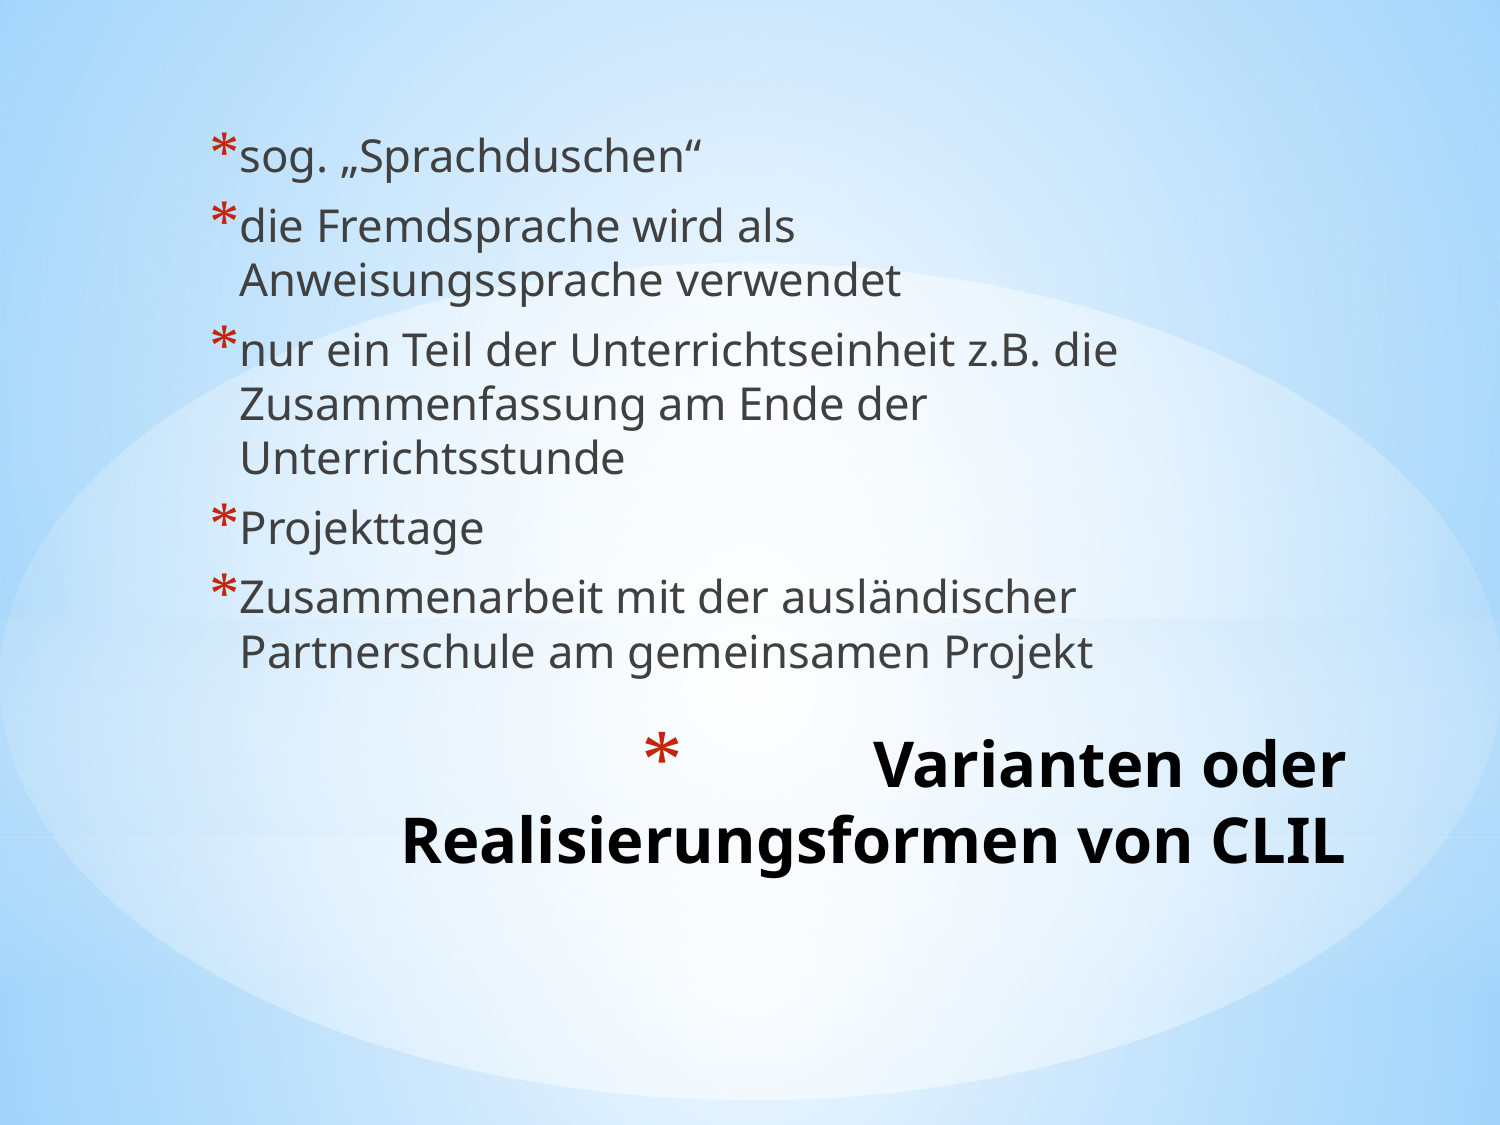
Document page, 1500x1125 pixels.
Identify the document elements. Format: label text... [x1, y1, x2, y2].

list sog. „Sprachduschen“ die Fremdsprache wird als Anweisungssprache verwendet nur ein Teil der Unterrichtseinheit z.B. die Zusammenfassung am Ende der Unterrichtsstunde Projekttage Zusammenarbeit mit der ausländischer Partnerschule am gemeinsamen Projekt [187, 120, 1238, 690]
title Varianten oder Realisierungsformen von CLIL [294, 717, 1363, 905]
